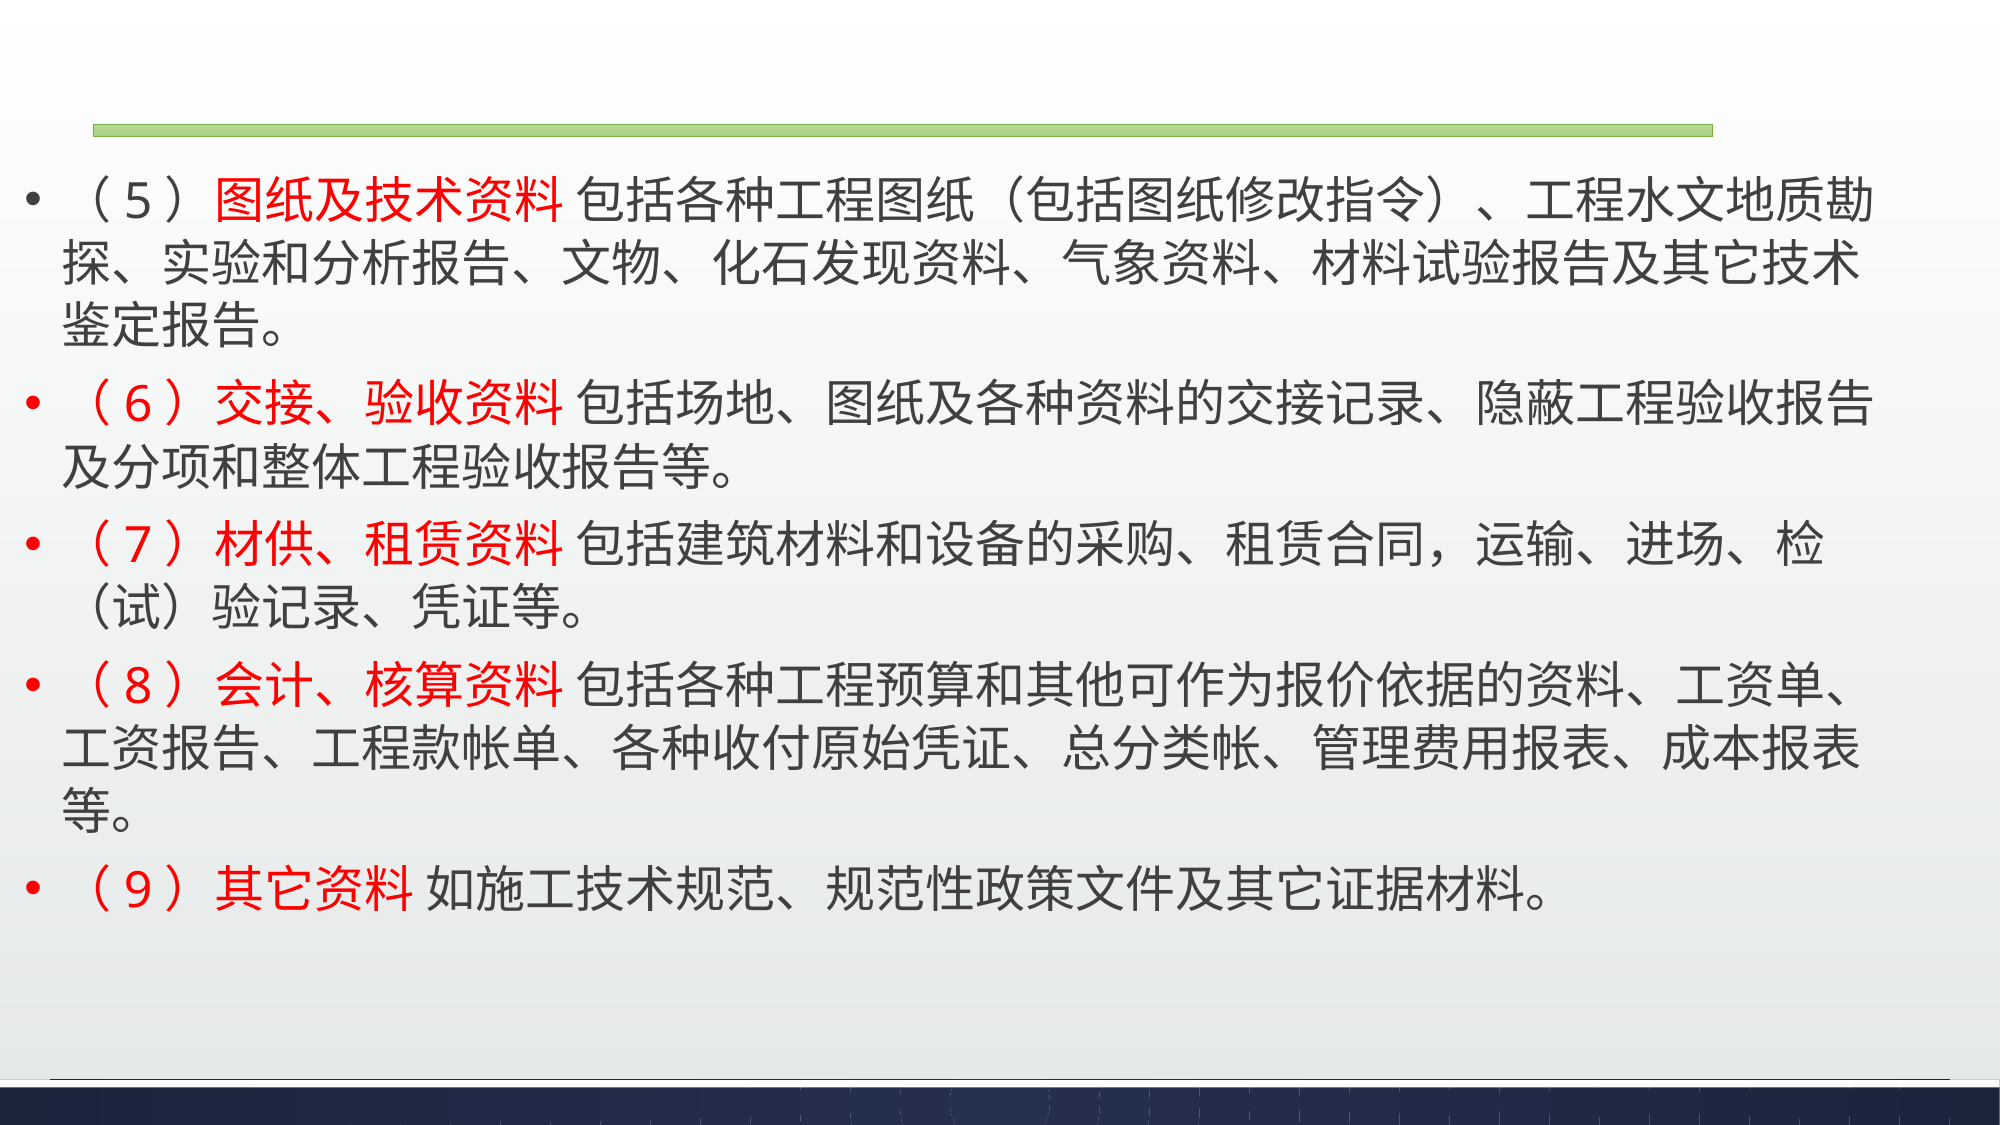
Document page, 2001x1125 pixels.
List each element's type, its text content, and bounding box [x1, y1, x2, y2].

list （5）图纸及技术资料 包括各种工程图纸（包括图纸修改指令）、工程水文地质勘探、实验和分析报告、文物、化石发现资料、气象资料、材料试验报告及其它技术鉴定报告。 （6）交接、验收资料 包括场地、图纸及各种资料的交接记录、隐蔽工程验收报告及分项和整体工程验收报告等。 （7）材供、租赁资料 包括建筑材料和设备的采购、租赁合同，运输、进场、检（试）验记录、凭证等。 （8）会计、核算资料 包括各种工程预算和其他可作为报价依据的资料、工资单、工资报告、工程款帐单、各种收付原始凭证、总分类帐、管理费用报表、成本报表等。 （9）其它资料 如施工技术规范、规范性政策文件及其它证据材料。 [9, 157, 1910, 1067]
text_box [93, 124, 1713, 137]
